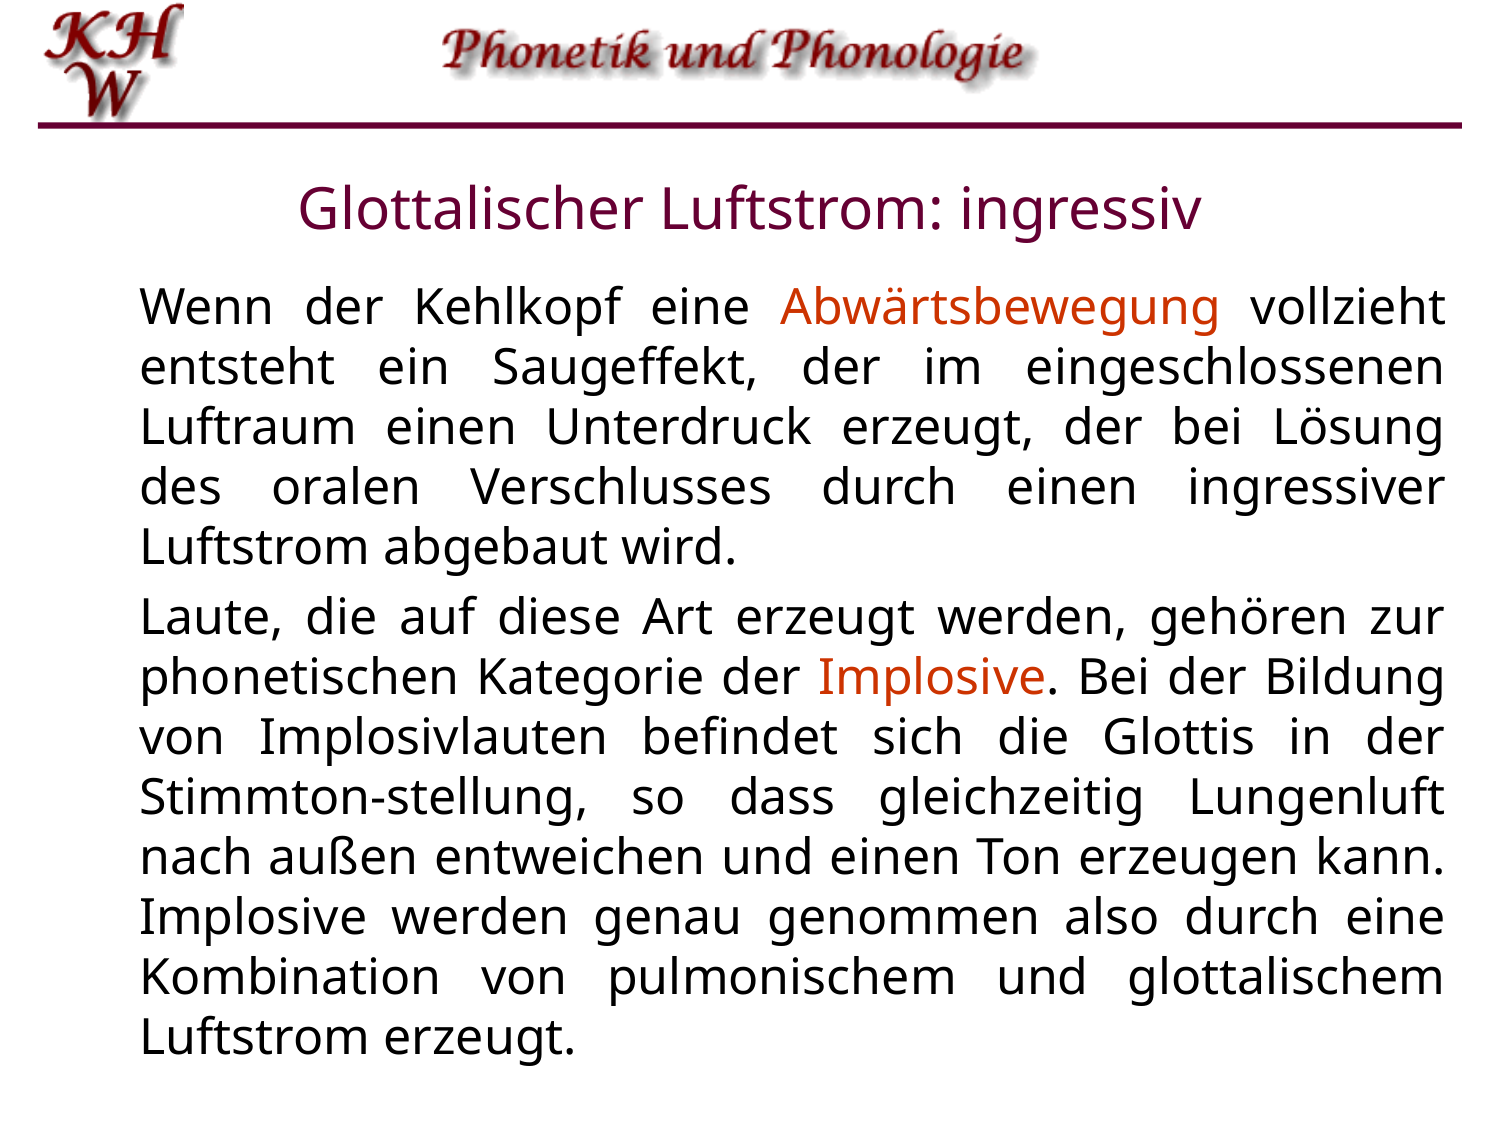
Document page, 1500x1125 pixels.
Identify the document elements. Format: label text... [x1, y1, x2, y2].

list Wenn der Kehlkopf eine Abwärtsbewegung vollzieht entsteht ein Saugeffekt, der im eingeschlossenen Luftraum einen Unterdruck erzeugt, der bei Lösung des oralen Verschlusses durch einen ingressiver Luftstrom abgebaut wird. Laute, die auf diese Art erzeugt werden, gehören zur phonetischen Kategorie der Implosive. Bei der Bildung von Implosivlauten befindet sich die Glottis in der Stimmton-stellung, so dass gleichzeitig Lungenluft nach außen entweichen und einen Ton erzeugen kann. Implosive werden genau genommen also durch eine Kombination von pulmonischem und glottalischem Luftstrom erzeugt. [123, 267, 1462, 1024]
picture [442, 18, 1046, 105]
picture [42, 0, 184, 122]
title Glottalischer Luftstrom: ingressiv [41, 125, 1459, 288]
